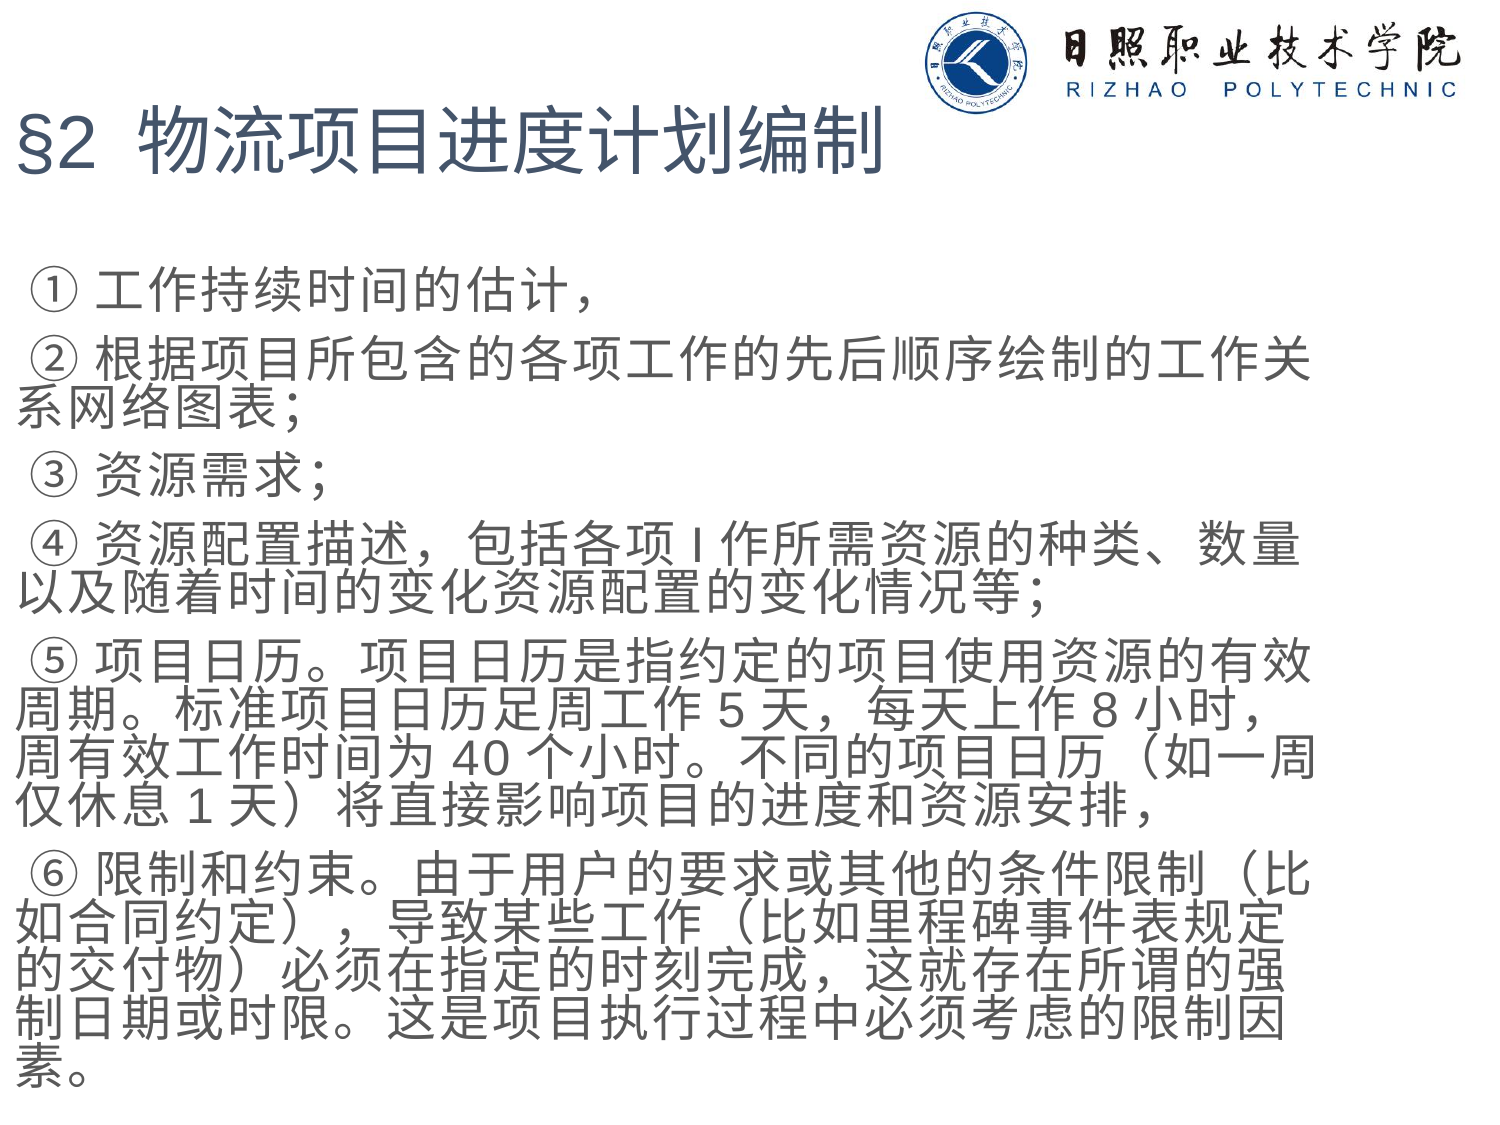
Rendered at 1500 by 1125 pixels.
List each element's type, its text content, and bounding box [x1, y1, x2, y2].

title §2 物流项目进度计划编制 [0, 45, 1350, 233]
picture [909, 0, 1500, 120]
list ①工作持续时间的估计， ②根据项目所包含的各项工作的先后顺序绘制的工作关系网络图表； ③资源需求； ④资源配置描述，包括各项I作所需资源的种类、数量以及随着时间的变化资源配置的变化情况等； ⑤项目日历。项目日历是指约定的项目使用资源的有效周期。标准项目日历足周工作5天，每天上作8小时，周有效工作时间为40个小时。不同的项目日历（如一周仅休息1天）将直接影响项目的进度和资源安排， ⑥限制和约束。由于用户的要求或其他的条件限制（比如合同约定），导致某些工作（比如里程碑事件表规定的交付物）必须在指定的时刻完成，这就存在所谓的强制日期或时限。这是项目执行过程中必须考虑的限制因素。 [0, 262, 1350, 1005]
